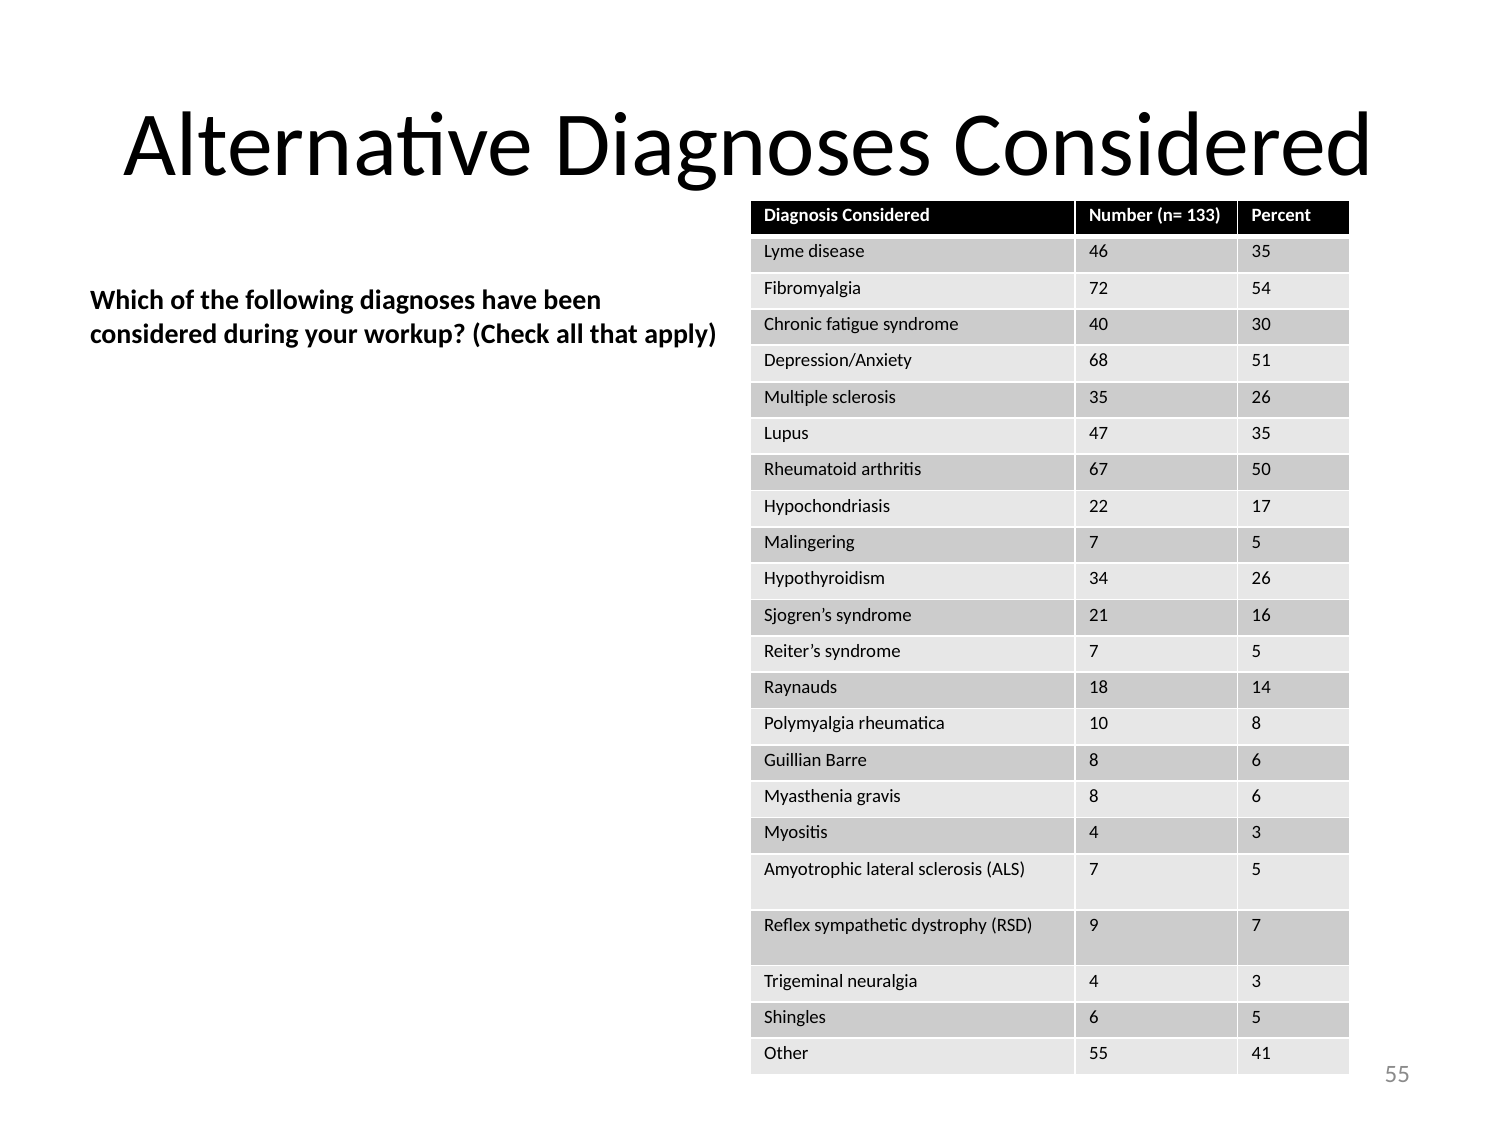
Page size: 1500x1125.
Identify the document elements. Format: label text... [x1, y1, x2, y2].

table_cell 3 [1238, 966, 1349, 1001]
table_cell 51 [1238, 346, 1349, 381]
table_header Percent [1238, 201, 1349, 234]
table_cell 7 [1076, 528, 1237, 562]
table_cell Rheumatoid arthritis [751, 455, 1074, 490]
table_cell Lyme disease [751, 239, 1074, 272]
table_cell Hypothyroidism [751, 564, 1074, 599]
table_cell 6 [1238, 746, 1349, 780]
table_cell Trigeminal neuralgia [751, 966, 1074, 1001]
table_cell 16 [1238, 600, 1349, 635]
table_cell 9 [1076, 911, 1237, 965]
table_cell 4 [1076, 818, 1237, 853]
table_cell Raynauds [751, 673, 1074, 708]
table_cell 26 [1238, 564, 1349, 599]
table_cell 7 [1238, 911, 1349, 965]
table_cell 10 [1076, 709, 1237, 744]
table_cell 7 [1076, 855, 1237, 909]
table_cell Polymyalgia rheumatica [751, 709, 1074, 744]
table_cell Reflex sympathetic dystrophy (RSD) [751, 911, 1074, 965]
list Which of the following diagnoses have been considered during your workup? (Check all that apply) [75, 251, 738, 357]
title Alternative Diagnoses Considered [75, 45, 1425, 233]
table_cell 46 [1076, 239, 1237, 272]
table_cell Multiple sclerosis [751, 383, 1074, 417]
table_cell 40 [1076, 310, 1237, 344]
table_cell 67 [1076, 455, 1237, 490]
table_cell Hypochondriasis [751, 491, 1074, 526]
slide_number 55 [1074, 1042, 1425, 1103]
table_cell 34 [1076, 564, 1237, 599]
table_header Number (n= 133) [1076, 201, 1237, 234]
table_cell Lupus [751, 419, 1074, 453]
table_cell 22 [1076, 491, 1237, 526]
table_cell 47 [1076, 419, 1237, 453]
table_cell 5 [1238, 637, 1349, 671]
table_cell 14 [1238, 673, 1349, 708]
table_cell 6 [1238, 782, 1349, 817]
table_cell Reiter’s syndrome [751, 637, 1074, 671]
table_cell 54 [1238, 274, 1349, 308]
table_cell Other [751, 1039, 1074, 1074]
table_cell Depression/Anxiety [751, 346, 1074, 381]
table_cell Fibromyalgia [751, 274, 1074, 308]
table_cell Chronic fatigue syndrome [751, 310, 1074, 344]
table_cell Myositis [751, 818, 1074, 853]
table_cell 8 [1238, 709, 1349, 744]
table_cell Guillian Barre [751, 746, 1074, 780]
table_cell Amyotrophic lateral sclerosis (ALS) [751, 855, 1074, 909]
table_cell 6 [1076, 1003, 1237, 1037]
table_cell 8 [1076, 782, 1237, 817]
table_header Diagnosis Considered [751, 201, 1074, 234]
table_cell Malingering [751, 528, 1074, 562]
table_cell 4 [1076, 966, 1237, 1001]
table_cell 7 [1076, 637, 1237, 671]
table_cell 35 [1238, 239, 1349, 272]
table_cell Shingles [751, 1003, 1074, 1037]
table_cell Sjogren’s syndrome [751, 600, 1074, 635]
table_cell 5 [1238, 528, 1349, 562]
table_cell 21 [1076, 600, 1237, 635]
table_cell 3 [1238, 818, 1349, 853]
table_cell 72 [1076, 274, 1237, 308]
table_cell 17 [1238, 491, 1349, 526]
table_cell Myasthenia gravis [751, 782, 1074, 817]
table_cell 35 [1238, 419, 1349, 453]
table_cell 26 [1238, 383, 1349, 417]
table_cell 30 [1238, 310, 1349, 344]
table_cell 8 [1076, 746, 1237, 780]
table_cell 5 [1238, 855, 1349, 909]
table_cell 50 [1238, 455, 1349, 490]
table_cell 35 [1076, 383, 1237, 417]
table_cell 5 [1238, 1003, 1349, 1037]
table_cell 18 [1076, 673, 1237, 708]
table_cell 68 [1076, 346, 1237, 381]
